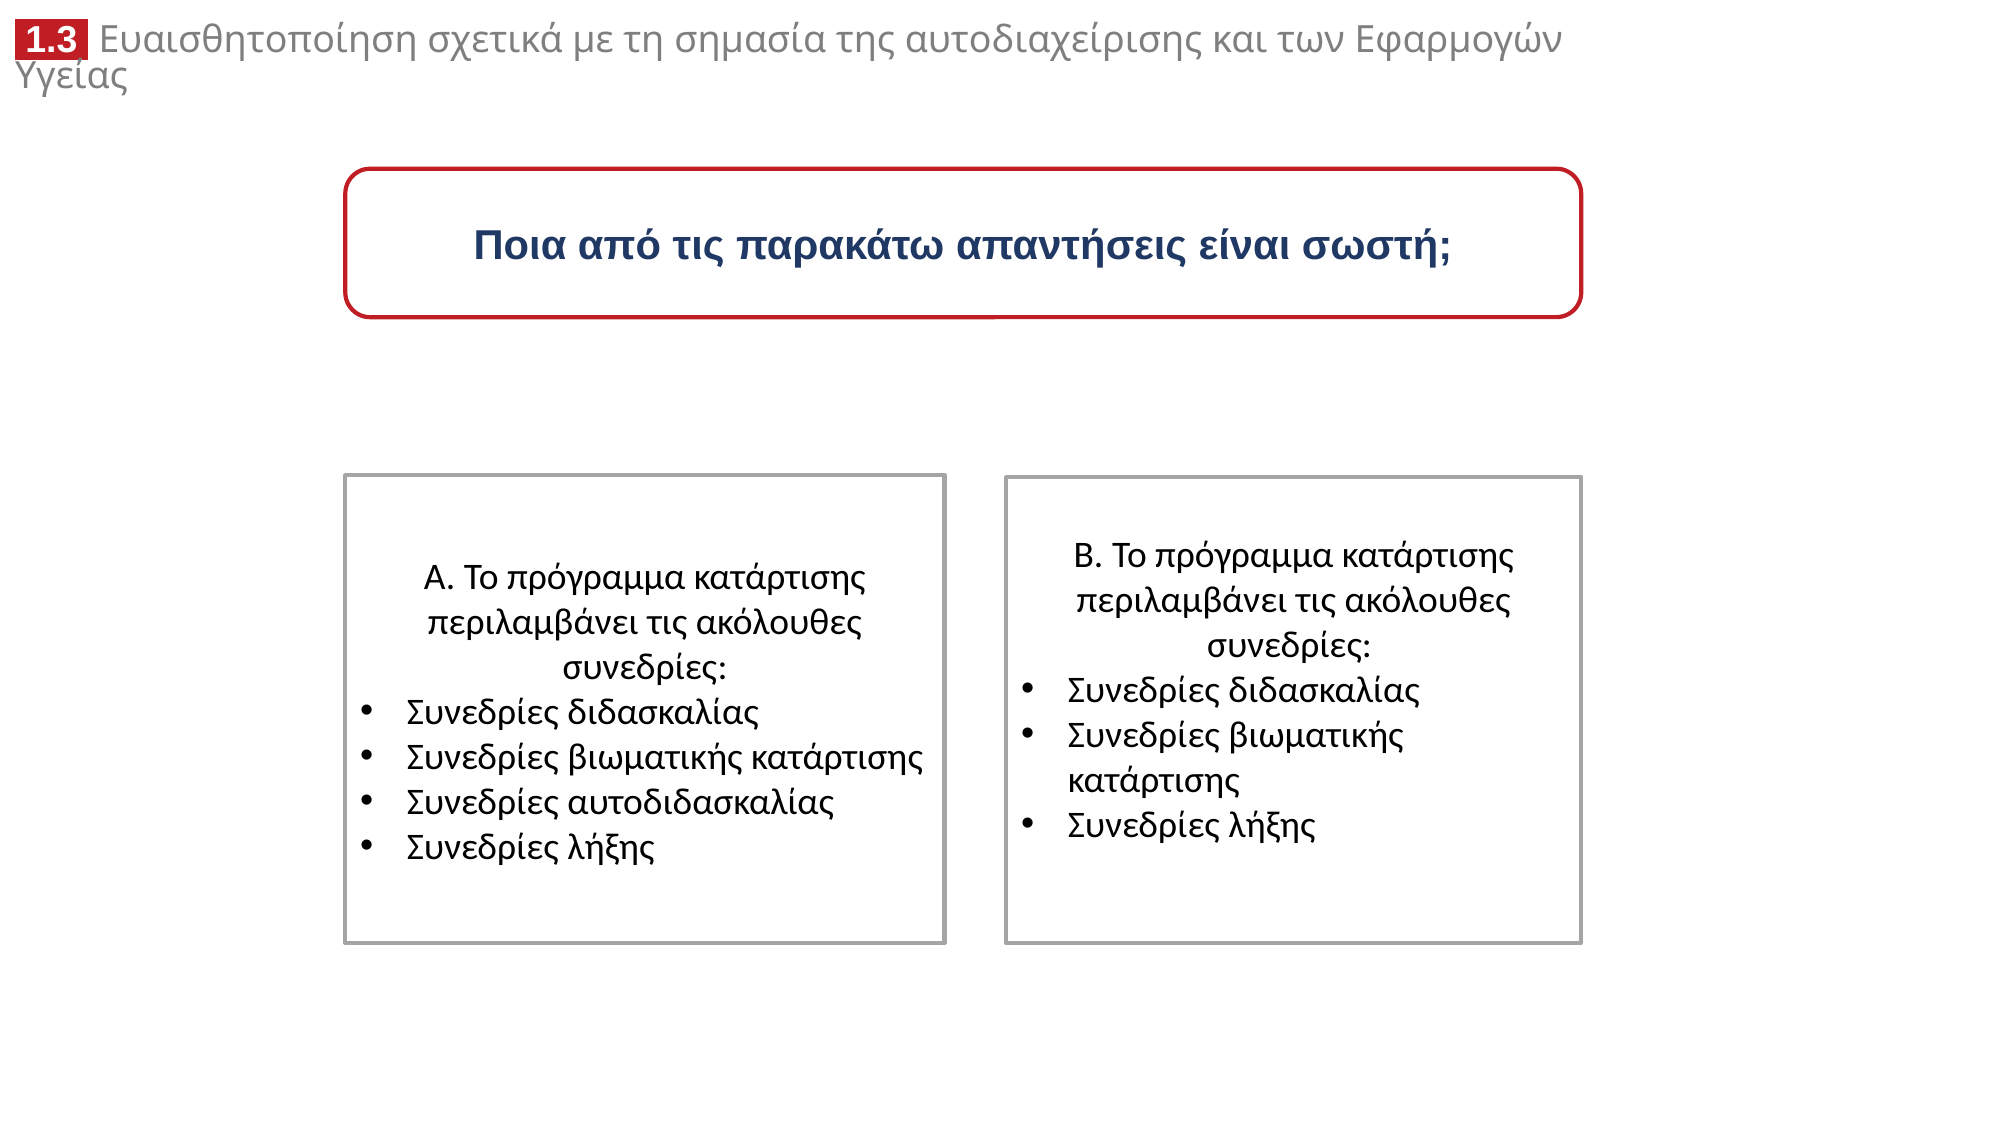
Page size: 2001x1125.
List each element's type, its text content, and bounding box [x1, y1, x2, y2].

text_box B. Το πρόγραμμα κατάρτισης περιλαμβάνει τις ακόλουθες συνεδρίες: Συνεδρίες διδασκαλίας Συνεδρίες βιωματικής κατάρτισης Συνεδρίες λήξης [1004, 475, 1583, 945]
text_box Ποια από τις παρακάτω απαντήσεις είναι σωστή; [343, 166, 1584, 320]
text_box A. Το πρόγραμμα κατάρτισης περιλαμβάνει τις ακόλουθες συνεδρίες: Συνεδρίες διδασκαλίας Συνεδρίες βιωματικής κατάρτισης Συνεδρίες αυτοδιδασκαλίας Συνεδρίες λήξης [343, 473, 947, 945]
